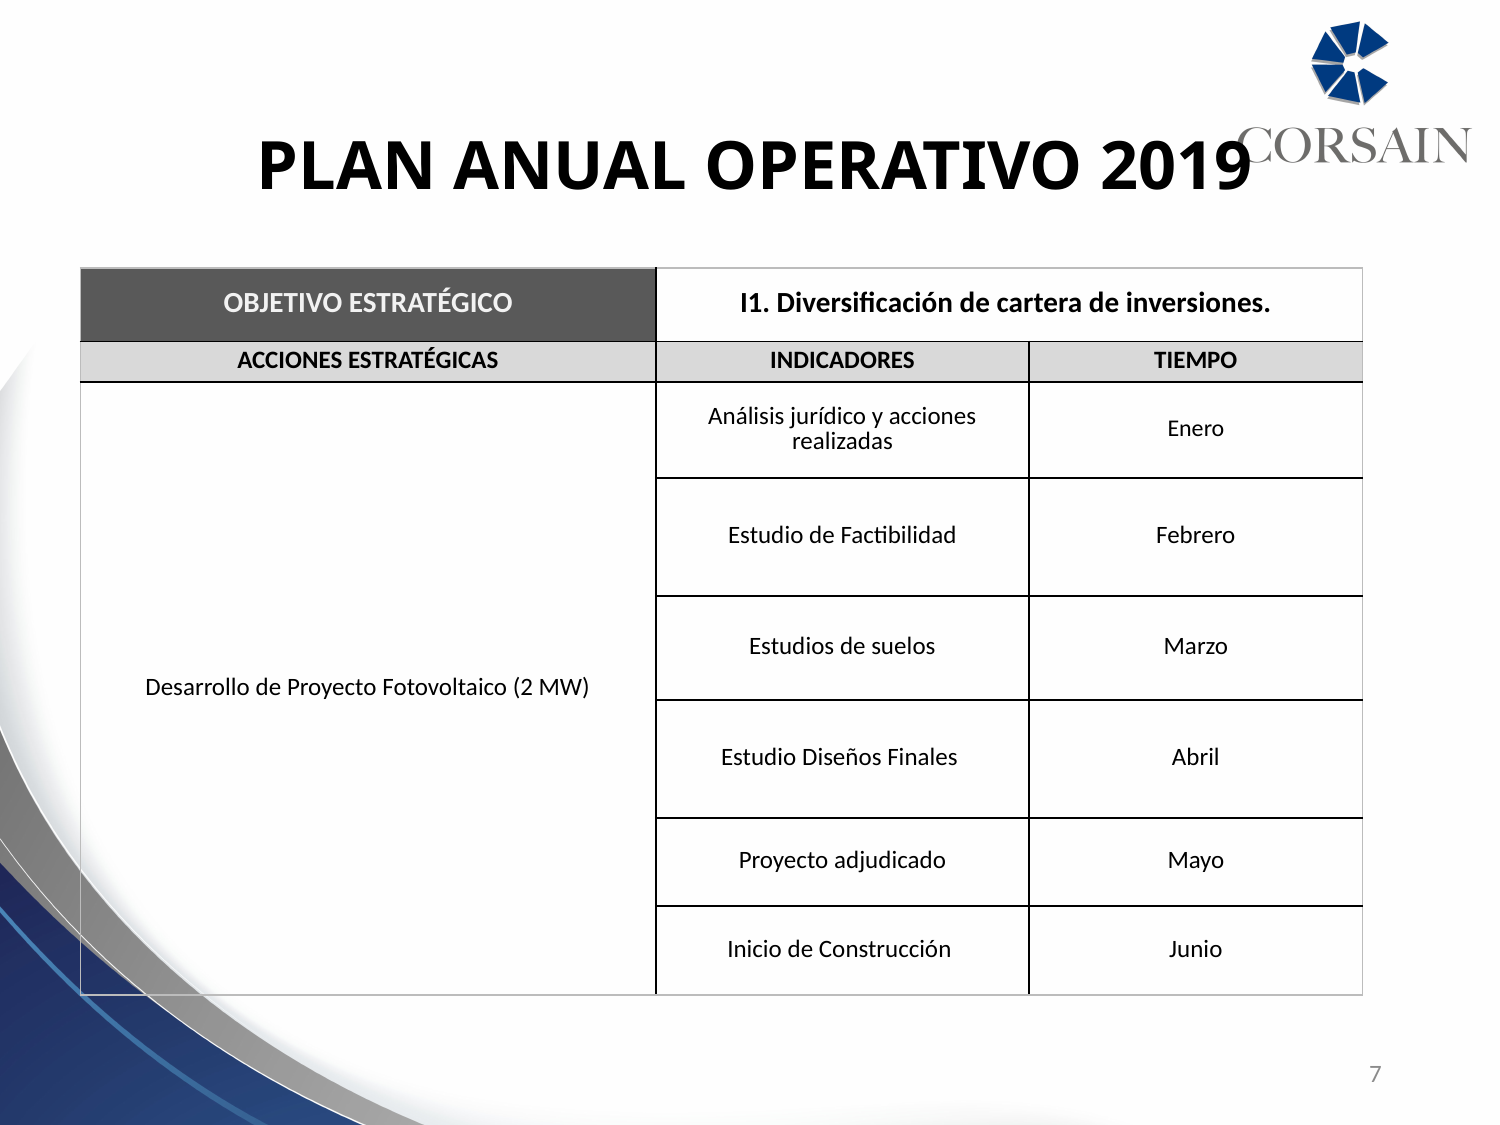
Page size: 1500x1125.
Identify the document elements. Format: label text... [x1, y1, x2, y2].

table_cell Abril [1030, 701, 1362, 817]
slide_number 7 [1059, 1042, 1397, 1103]
table_cell Análisis jurídico y acciones realizadas [657, 383, 1028, 477]
table_cell Estudio de Factibilidad [657, 479, 1028, 595]
text_box PLAN ANUAL OPERATIVO 2019 [66, 91, 1444, 235]
table_cell Estudios de suelos [657, 597, 1028, 699]
table_cell Mayo [1030, 819, 1362, 905]
table_cell Marzo [1030, 597, 1362, 699]
table_cell Estudio Diseños Finales [657, 701, 1028, 817]
table_cell TIEMPO [1030, 342, 1362, 381]
table_header OBJETIVO ESTRATÉGICO [81, 269, 655, 341]
table_cell Junio [1030, 907, 1362, 994]
table_header I1. Diversificación de cartera de inversiones. [657, 269, 1362, 341]
table_cell INDICADORES [657, 342, 1028, 381]
table_cell Desarrollo de Proyecto Fotovoltaico (2 MW) [81, 383, 655, 994]
table_cell Inicio de Construcción [657, 907, 1028, 994]
table_cell Proyecto adjudicado [657, 819, 1028, 905]
table_cell Febrero [1030, 479, 1362, 595]
picture [0, 0, 1500, 1125]
table_cell ACCIONES ESTRATÉGICAS [81, 342, 655, 381]
table_cell Enero [1030, 383, 1362, 477]
